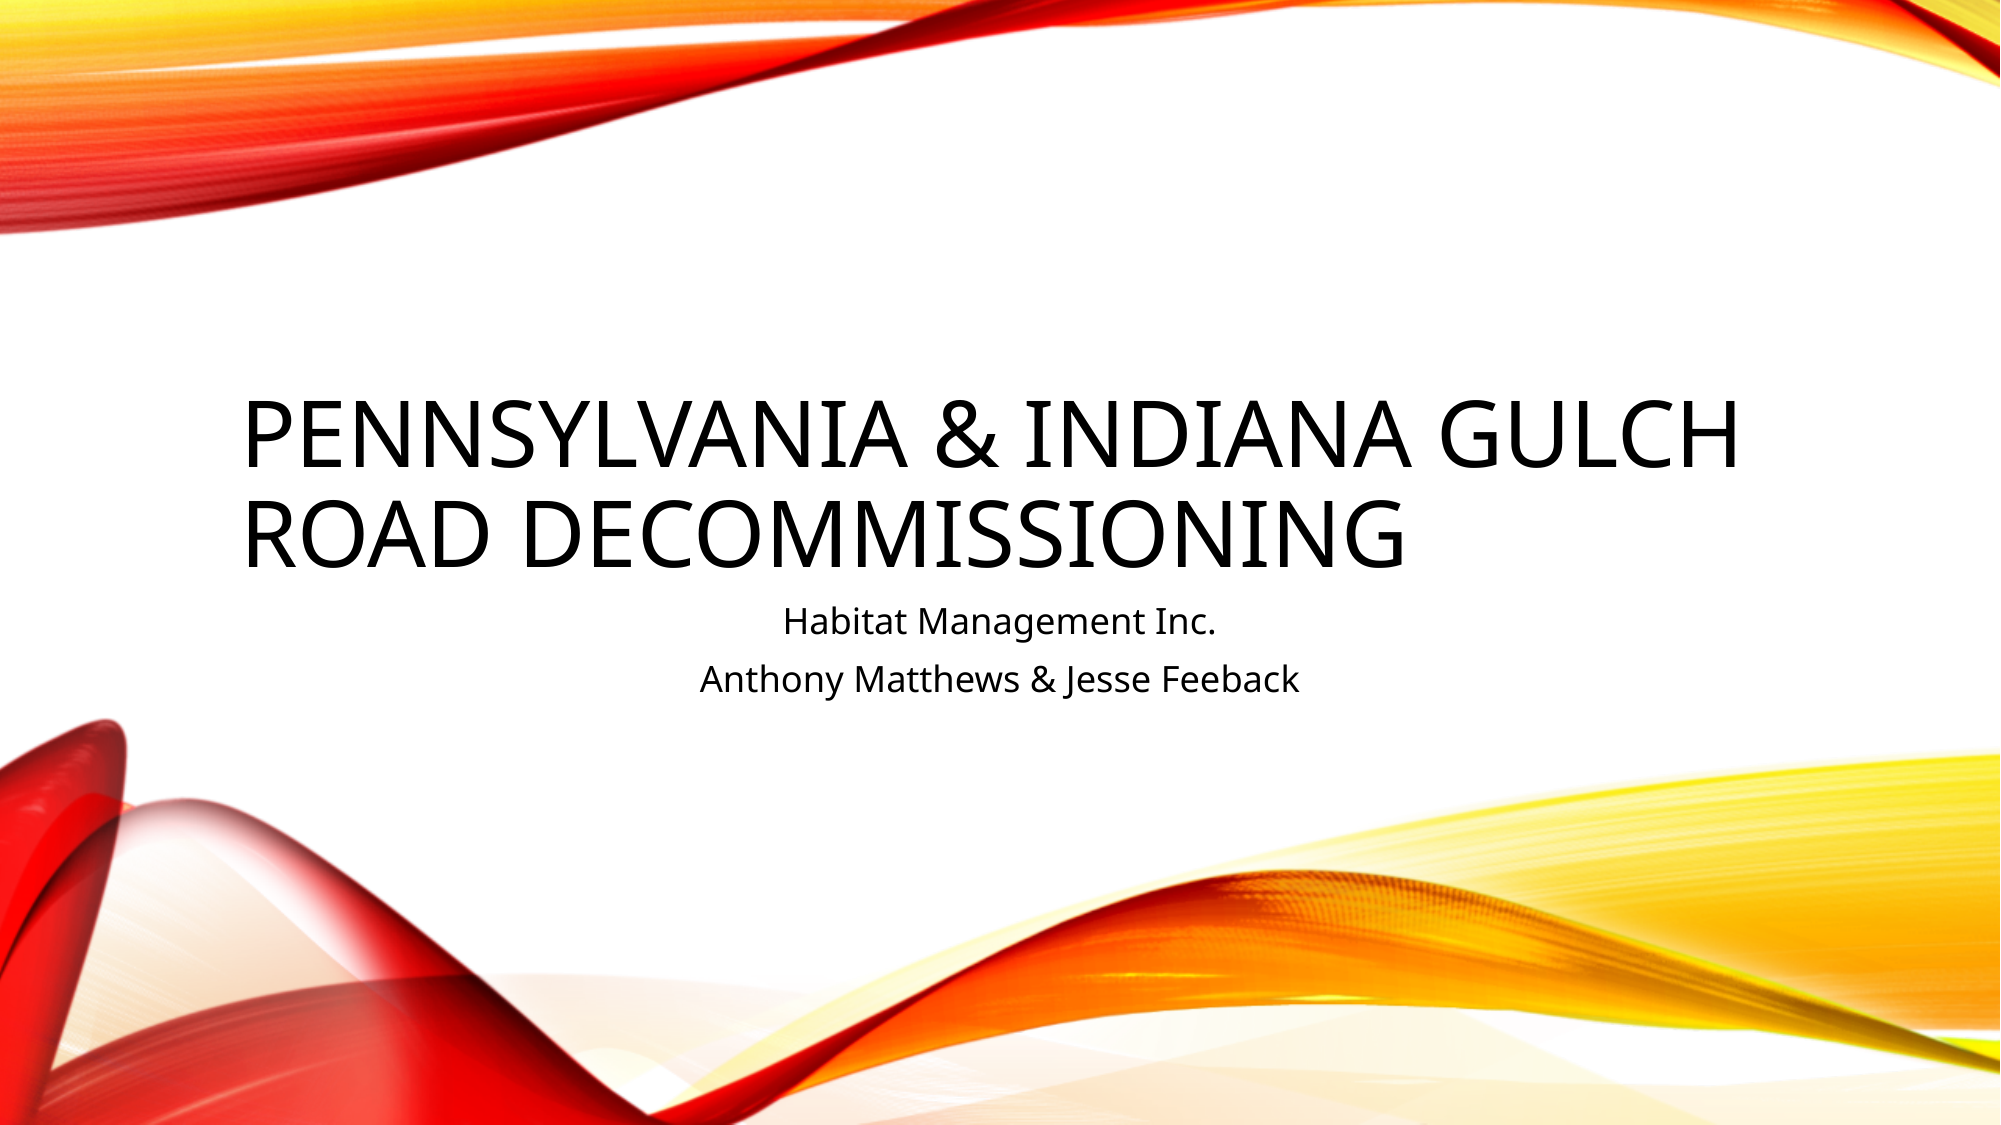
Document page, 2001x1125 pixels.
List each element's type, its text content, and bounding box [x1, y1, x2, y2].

subtitle Habitat Management Inc. Anthony Matthews & Jesse Feeback [225, 595, 1775, 709]
title Pennsylvania & Indiana Gulch Road Decommissioning [225, 295, 1775, 595]
picture [0, 0, 2000, 237]
picture [0, 717, 2000, 1125]
